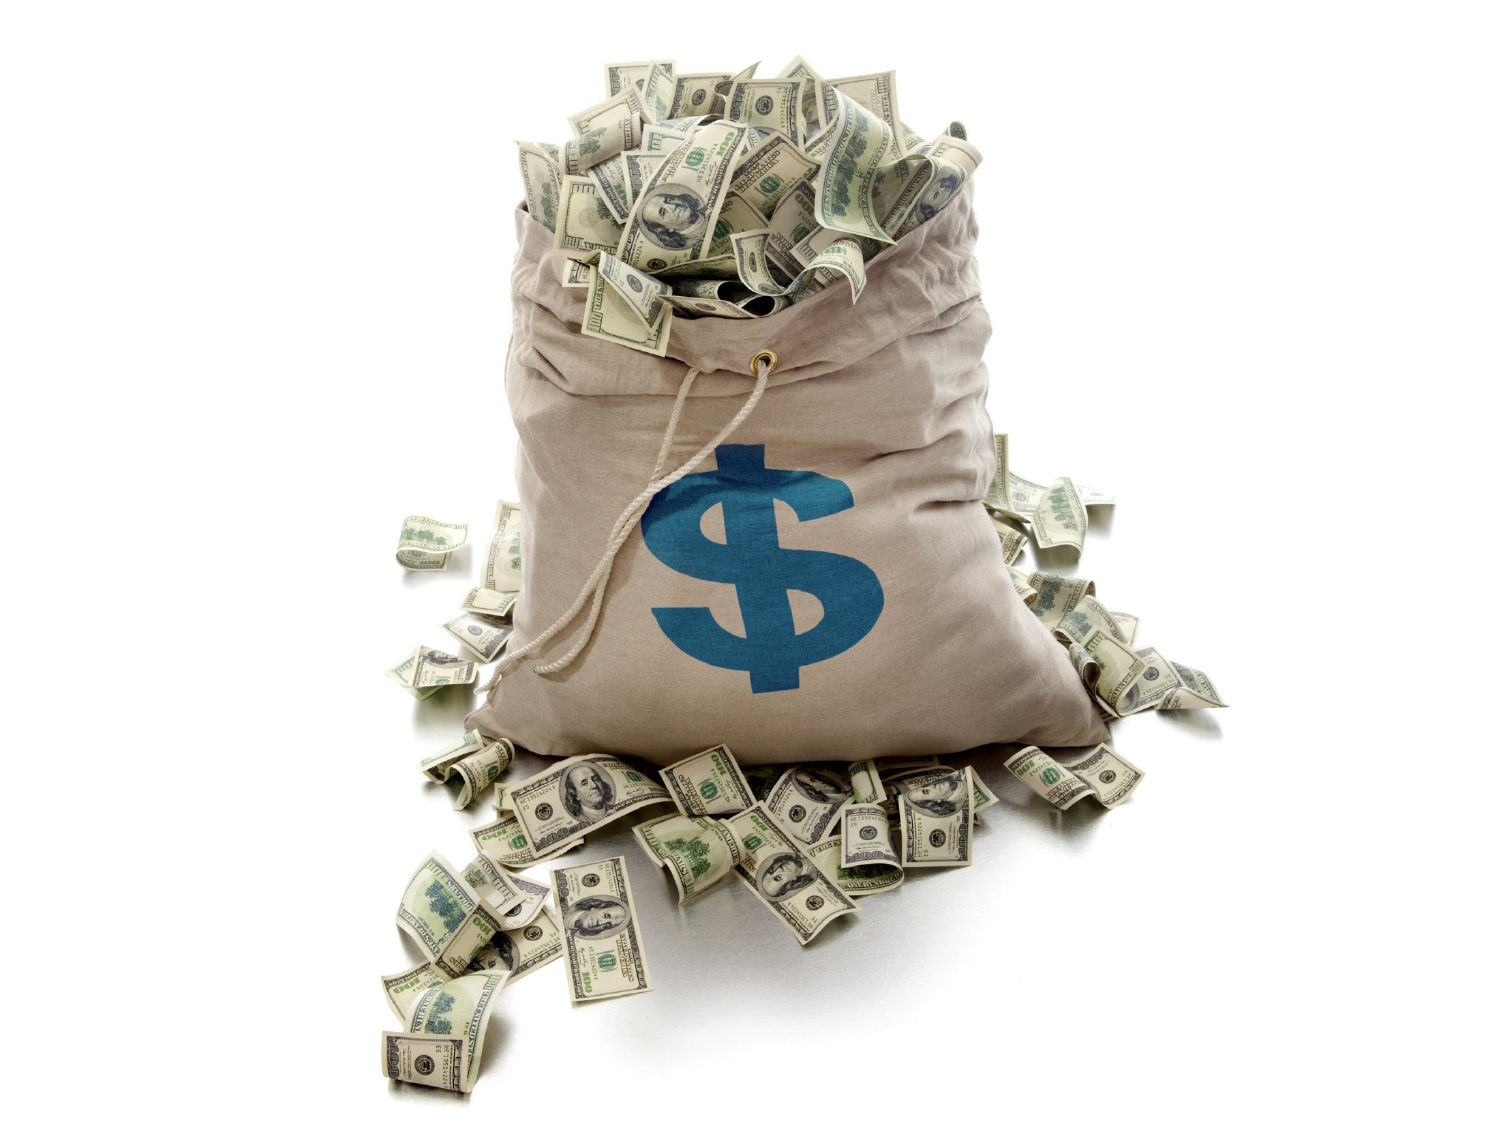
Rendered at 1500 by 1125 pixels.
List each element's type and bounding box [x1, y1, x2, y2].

picture [257, 0, 1260, 1125]
